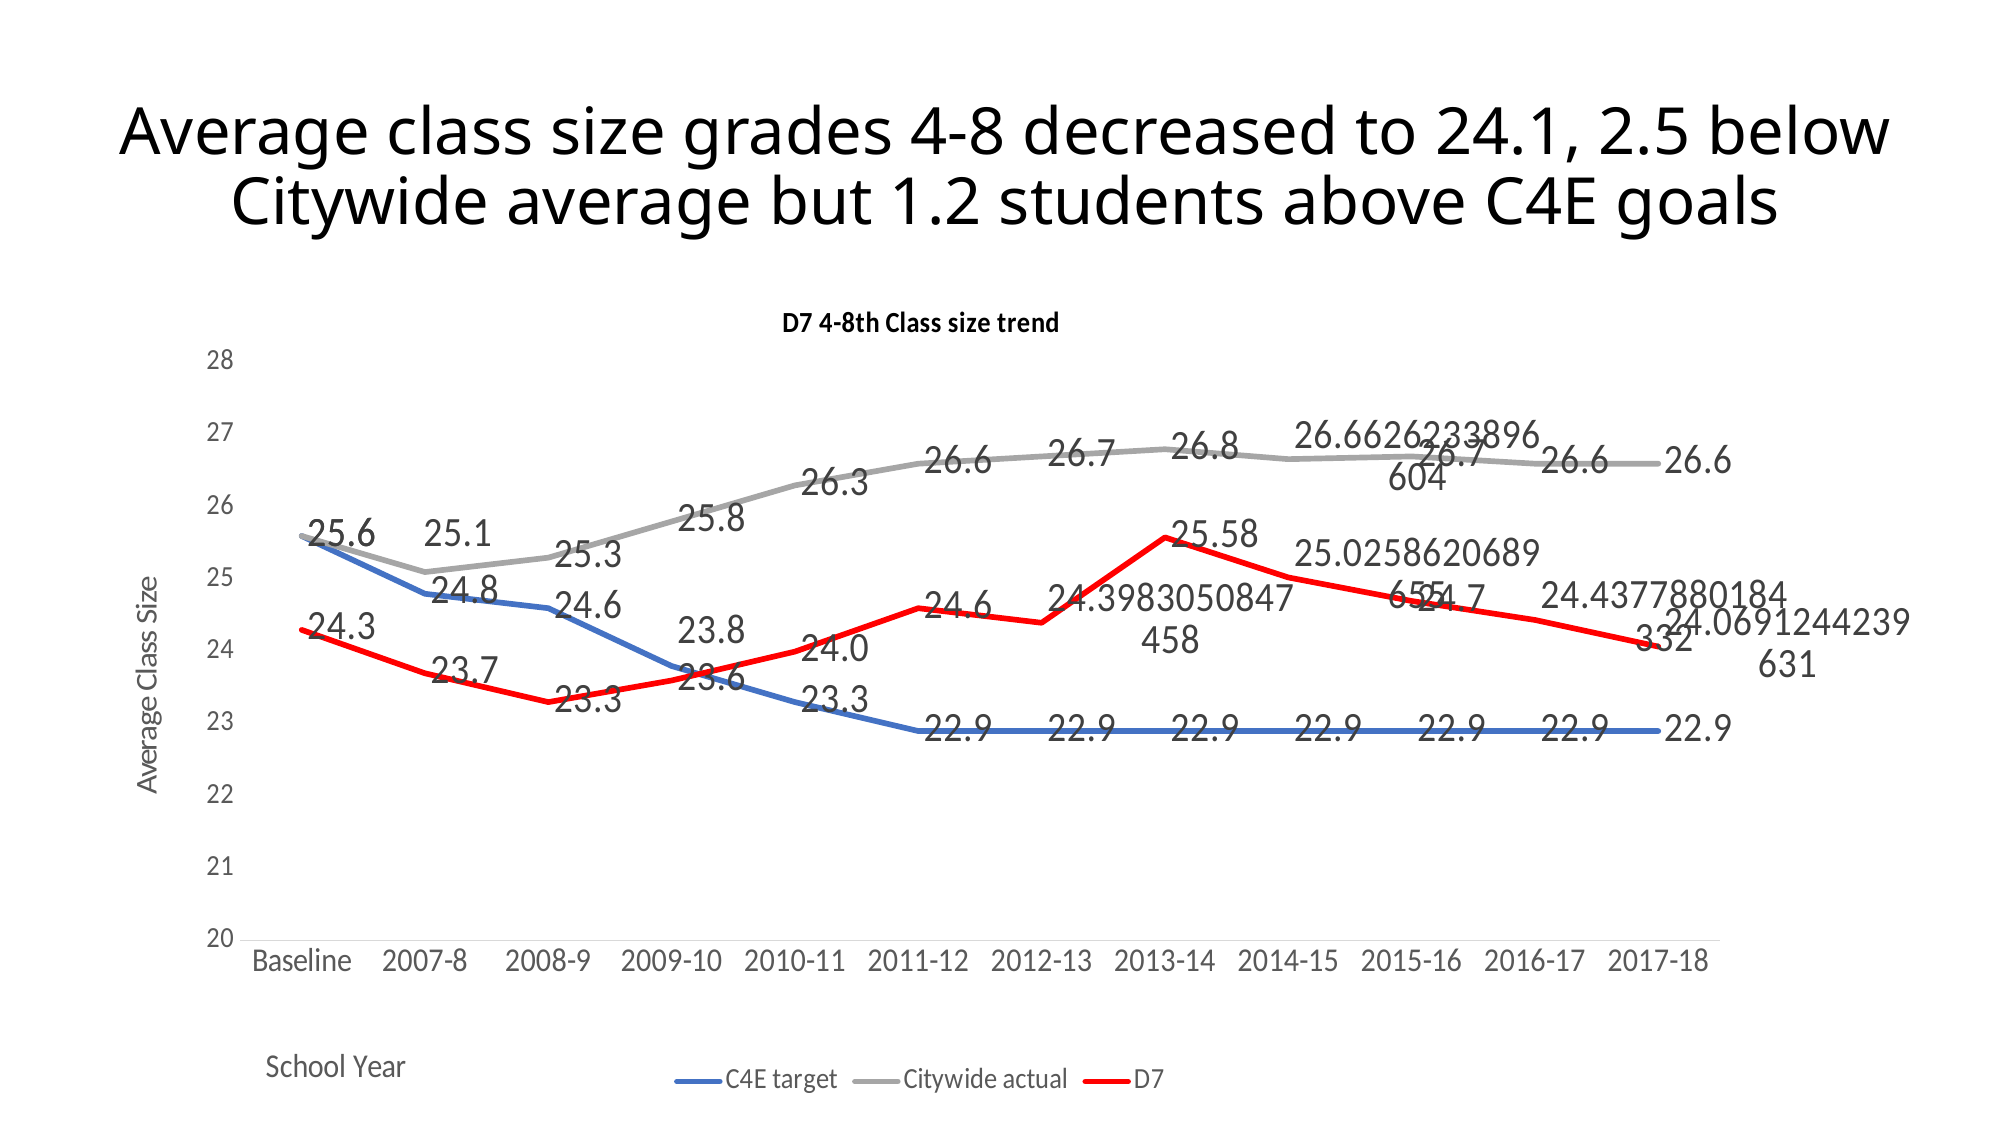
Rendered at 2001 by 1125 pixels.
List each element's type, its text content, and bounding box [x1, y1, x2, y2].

chart [99, 277, 1912, 1103]
title Average class size grades 4-8 decreased to 24.1, 2.5 below Citywide average but 1.2 students above C4E goals [99, 59, 1912, 277]
